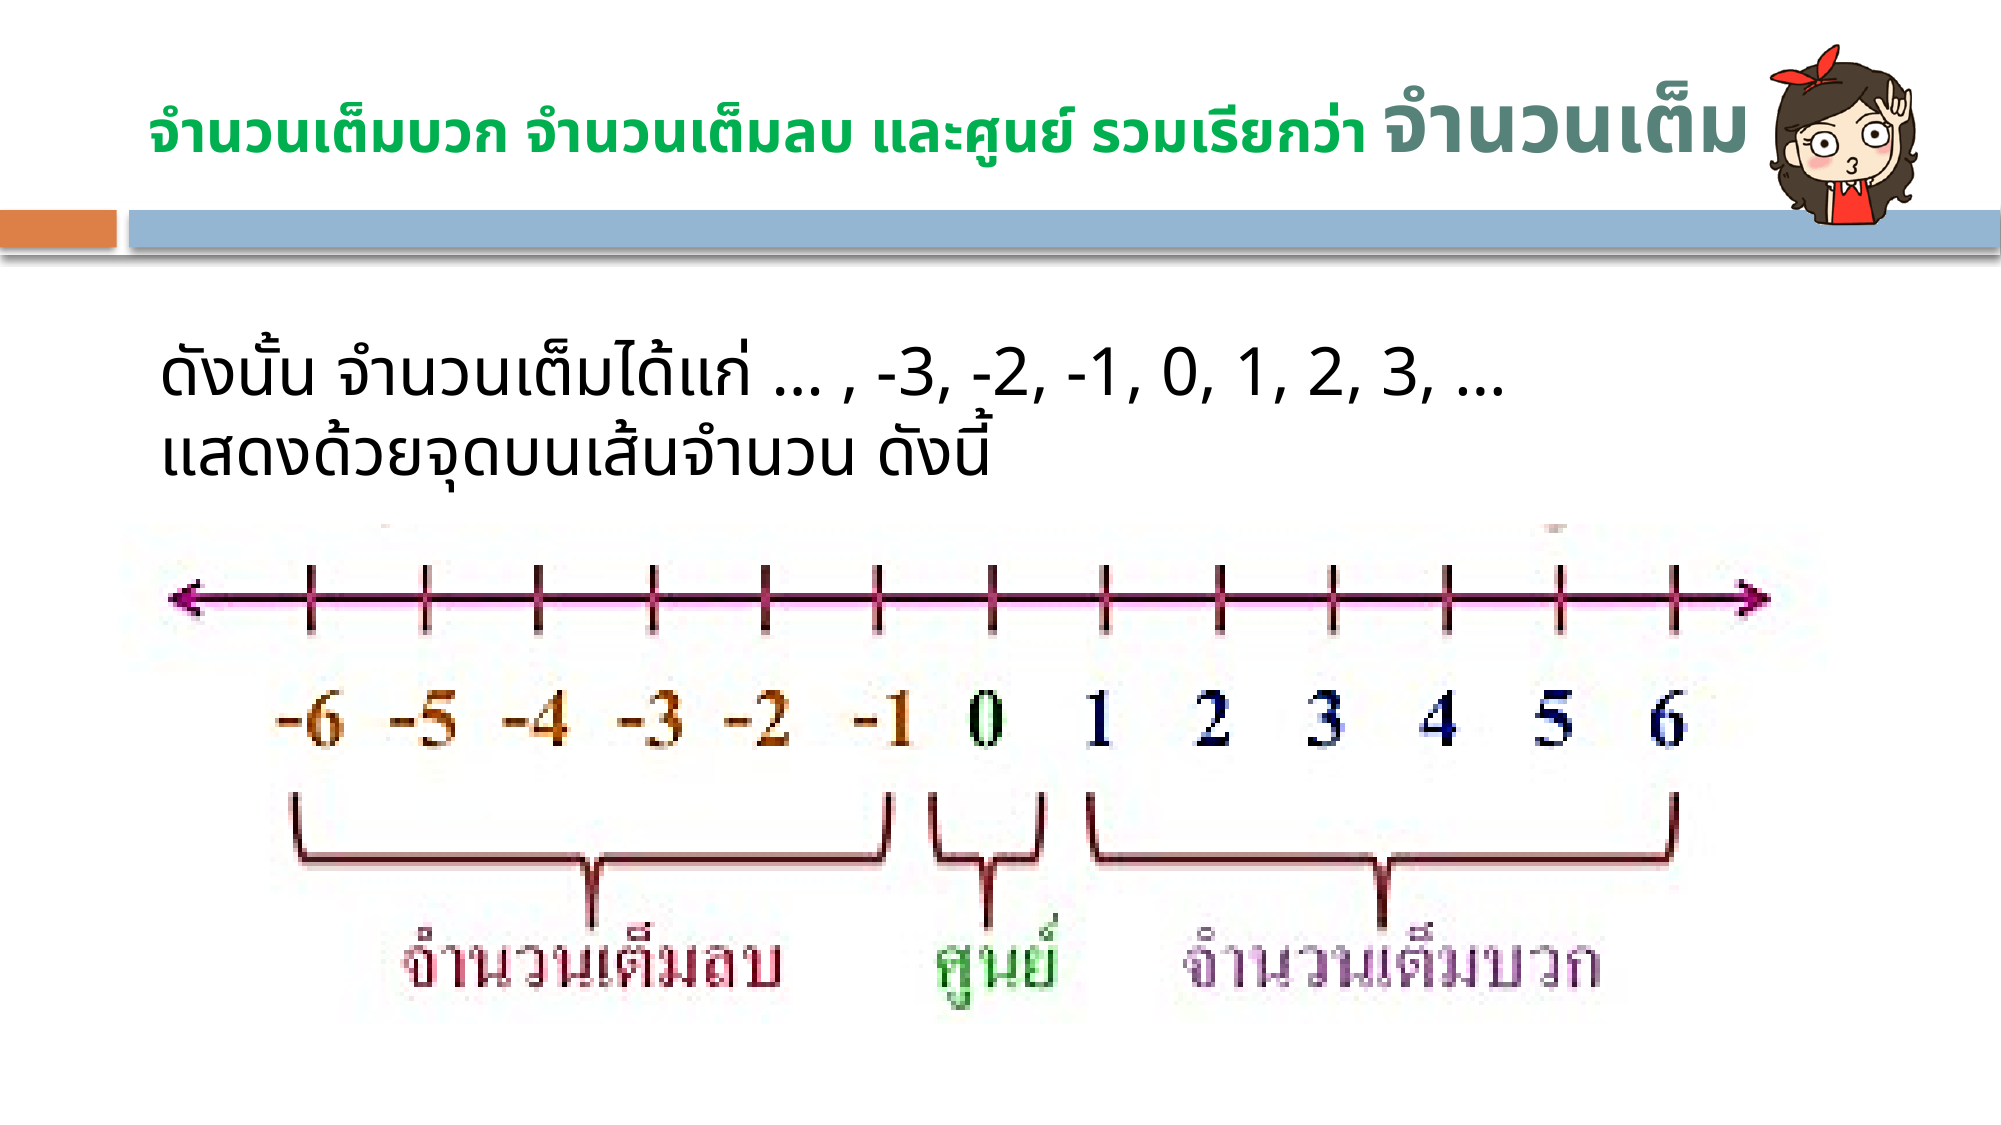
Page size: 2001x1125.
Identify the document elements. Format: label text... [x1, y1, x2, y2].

picture [1749, 41, 1938, 230]
text_box ดังนั้น จำนวนเต็มได้แก่ … , -3, -2, -1, 0, 1, 2, 3, … แสดงด้วยจุดบนเส้นจำนวน ดังนี้ [145, 327, 1929, 490]
title จำนวนเต็มบวก จำนวนเต็มลบ และศูนย์ รวมเรียกว่า จำนวนเต็ม [133, 37, 1918, 200]
picture [48, 524, 1898, 1024]
